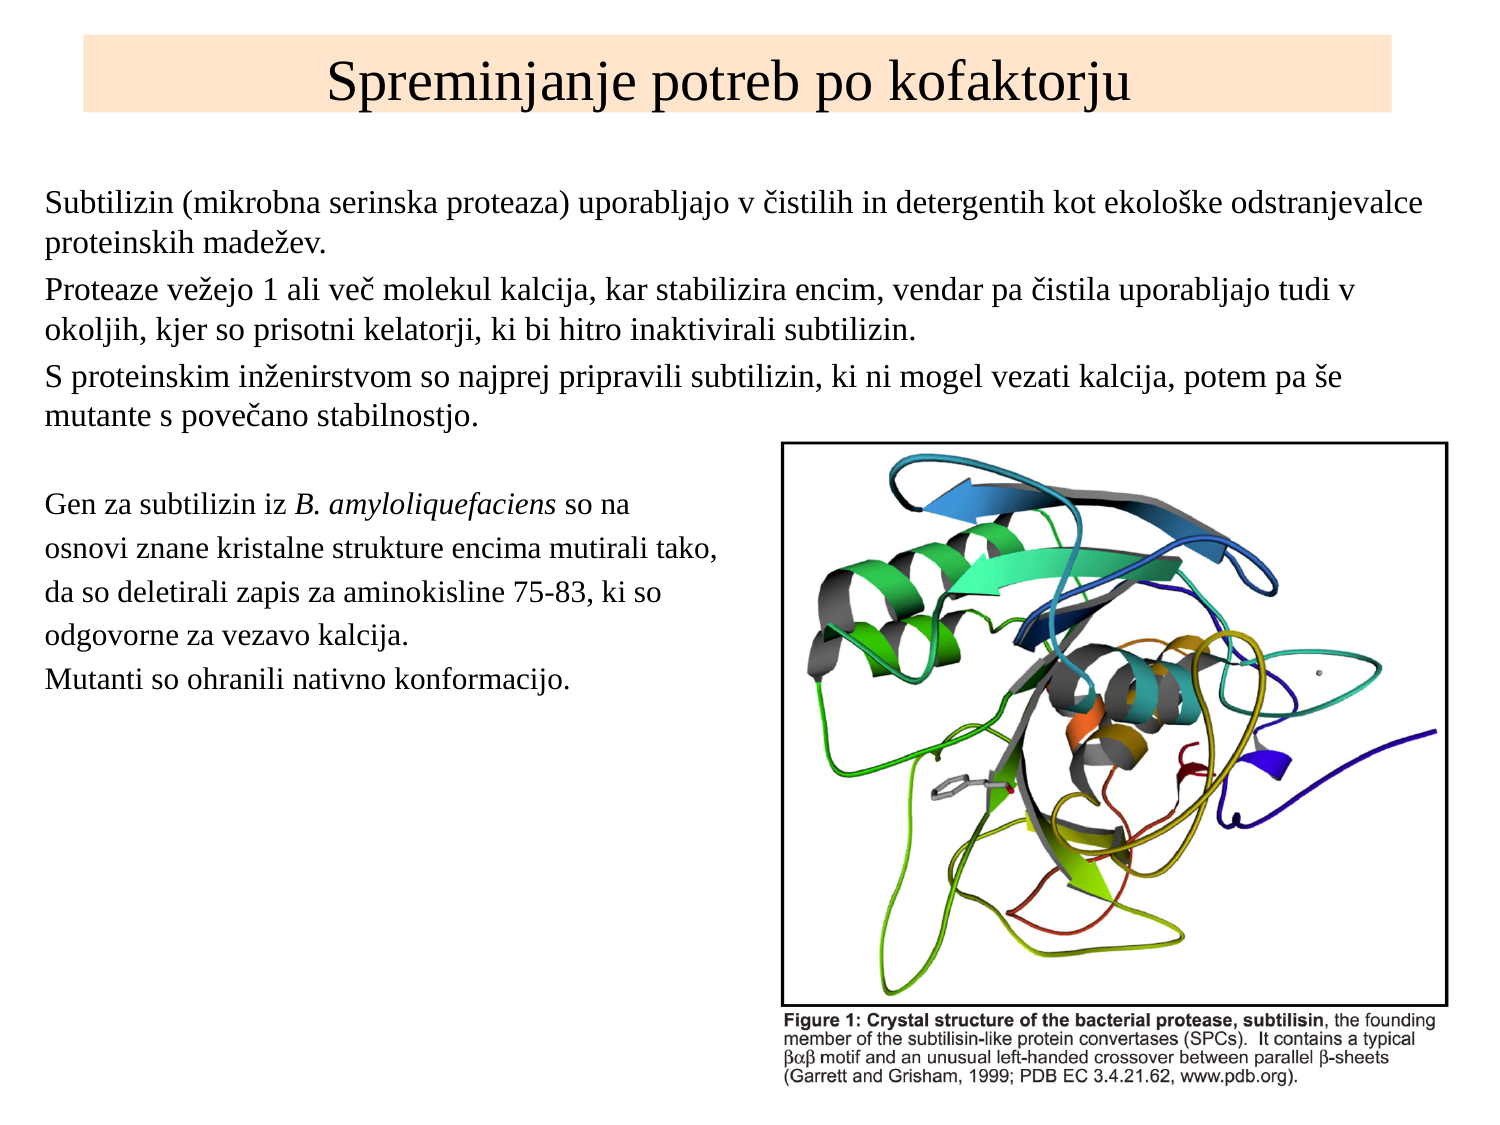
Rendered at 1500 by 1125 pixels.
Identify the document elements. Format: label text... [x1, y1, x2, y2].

title Spreminjanje potreb po kofaktorju [83, 34, 1392, 113]
picture [749, 432, 1475, 1110]
list Subtilizin (mikrobna serinska proteaza) uporabljajo v čistilih in detergentih kot ekološke odstranjevalce proteinskih madežev. Proteaze vežejo 1 ali več molekul kalcija, kar stabilizira encim, vendar pa čistila uporabljajo tudi v okoljih, kjer so prisotni kelatorji, ki bi hitro inaktivirali subtilizin. S proteinskim inženirstvom so najprej pripravili subtilizin, ki ni mogel vezati kalcija, potem pa še mutante s povečano stabilnostjo. Gen za subtilizin iz B. amyloliquefaciens so na osnovi znane kristalne strukture encima mutirali tako, da so deletirali zapis za aminokisline 75-83, ki so odgovorne za vezavo kalcija. Mutanti so ohranili nativno konformacijo. [29, 173, 1471, 740]
